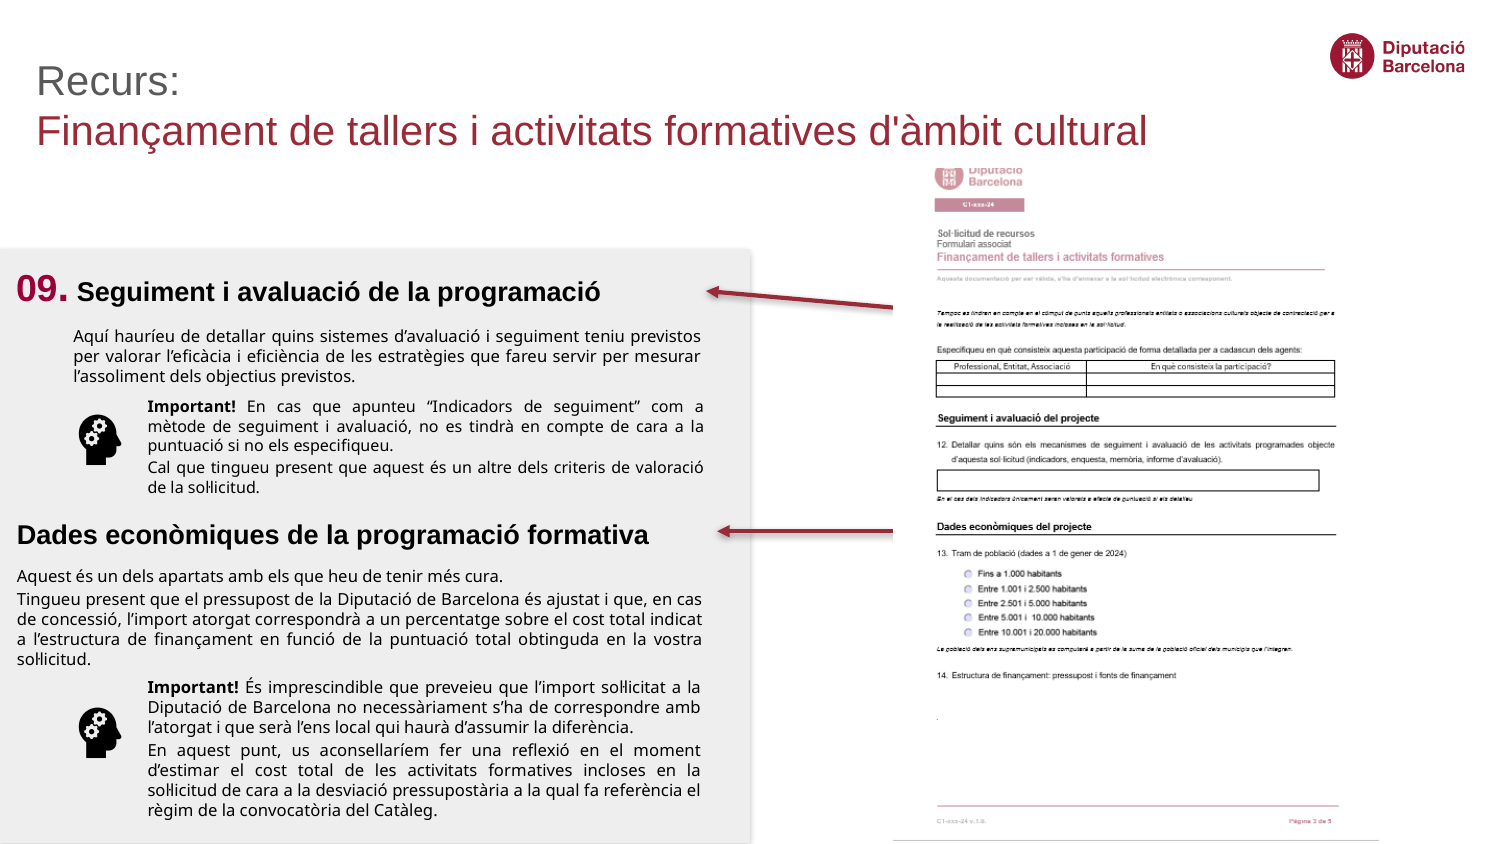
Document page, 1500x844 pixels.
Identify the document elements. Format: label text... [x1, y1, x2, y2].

text_box Dades econòmiques de la programació formativa [1, 509, 707, 558]
picture [70, 704, 130, 764]
text_box [95, 299, 738, 528]
picture [70, 411, 130, 471]
text_box 09. [0, 251, 93, 333]
text_box Aquí hauríeu de detallar quins sistemes d’avaluació i seguiment teniu previstos per valorar l’eficàcia i eficiència de les estratègies que fareu servir per mesurar l’assoliment dels objectius previstos. [58, 317, 718, 394]
title Recurs: Finançament de tallers i activitats formatives d'àmbit cultural [21, 33, 1258, 175]
picture [892, 168, 1379, 841]
text_box Important! En cas que apunteu “Indicadors de seguiment” com a mètode de seguiment i avaluació, no es tindrà en compte de cara a la puntuació si no els especifiqueu. Cal que tingueu present que aquest és un altre dels criteris de valoració de la sol·licitud. [132, 389, 719, 505]
text_box Important! És imprescindible que preveieu que l’import sol·licitat a la Diputació de Barcelona no necessàriament s’ha de correspondre amb l’atorgat i que serà l’ens local qui haurà d’assumir la diferència. En aquest punt, us aconsellaríem fer una reflexió en el moment d’estimar el cost total de les activitats formatives incloses en la sol·licitud de cara a la desviació pressupostària a la qual fa referència el règim de la convocatòria del Catàleg. [132, 669, 717, 832]
text_box Aquest és un dels apartats amb els que heu de tenir més cura. Tingueu present que el pressupost de la Diputació de Barcelona és ajustat i que, en cas de concessió, l’import atorgat correspondrà a un percentatge sobre el cost total indicat a l’estructura de finançament en funció de la puntuació total obtinguda en la vostra sol·licitud. [1, 558, 719, 660]
text_box Seguiment i avaluació de la programació [93, 267, 678, 317]
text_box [705, 290, 887, 309]
picture [1330, 33, 1465, 79]
